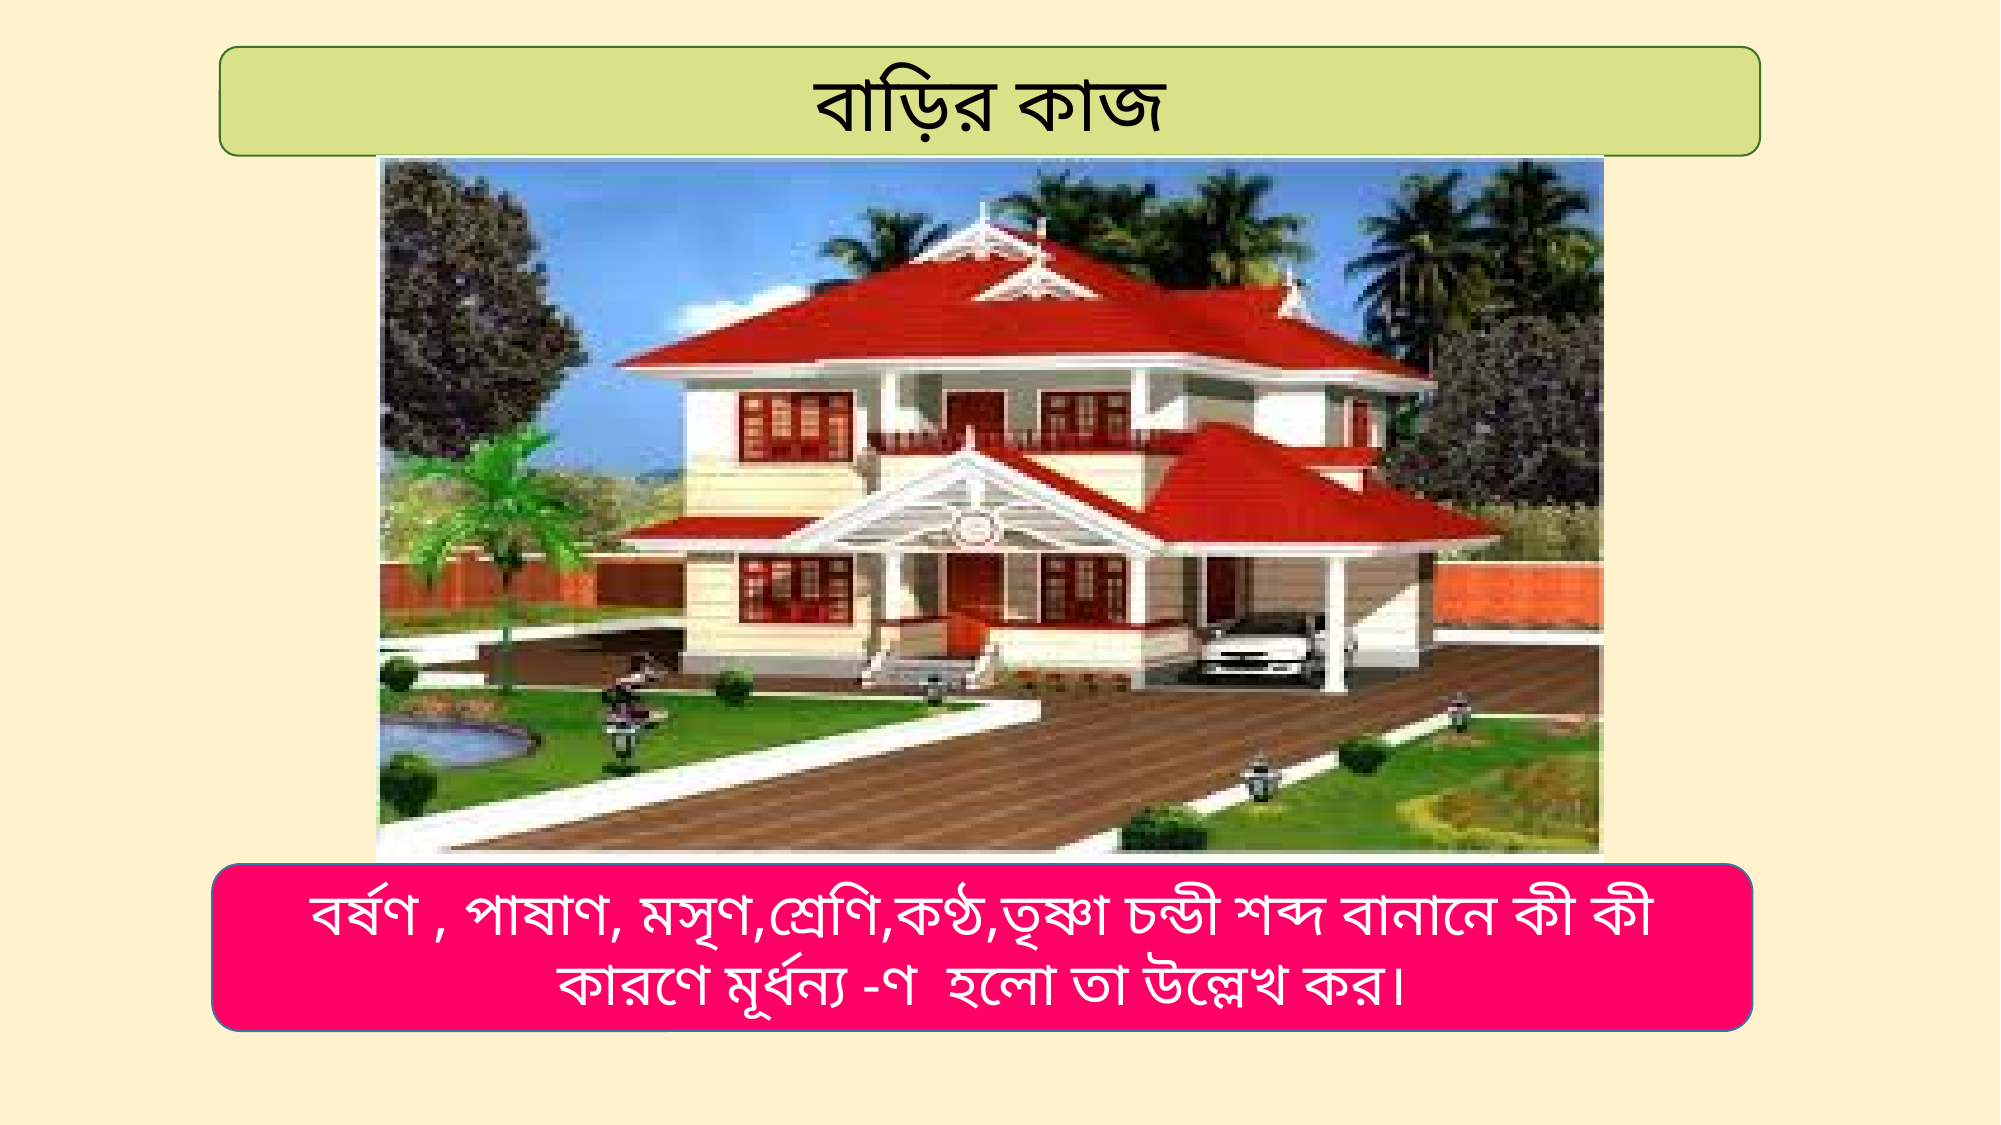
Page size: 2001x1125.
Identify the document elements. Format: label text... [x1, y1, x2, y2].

picture [376, 155, 1604, 865]
text_box বাড়ির কাজ [219, 46, 1761, 156]
text_box বর্ষণ , পাষাণ, মসৃণ,শ্রেণি,কণ্ঠ,তৃষ্ণা চন্ডী শব্দ বানানে কী কী কারণে মূর্ধন্য -ণ হলো তা উল্লেখ কর। [211, 863, 1754, 1033]
